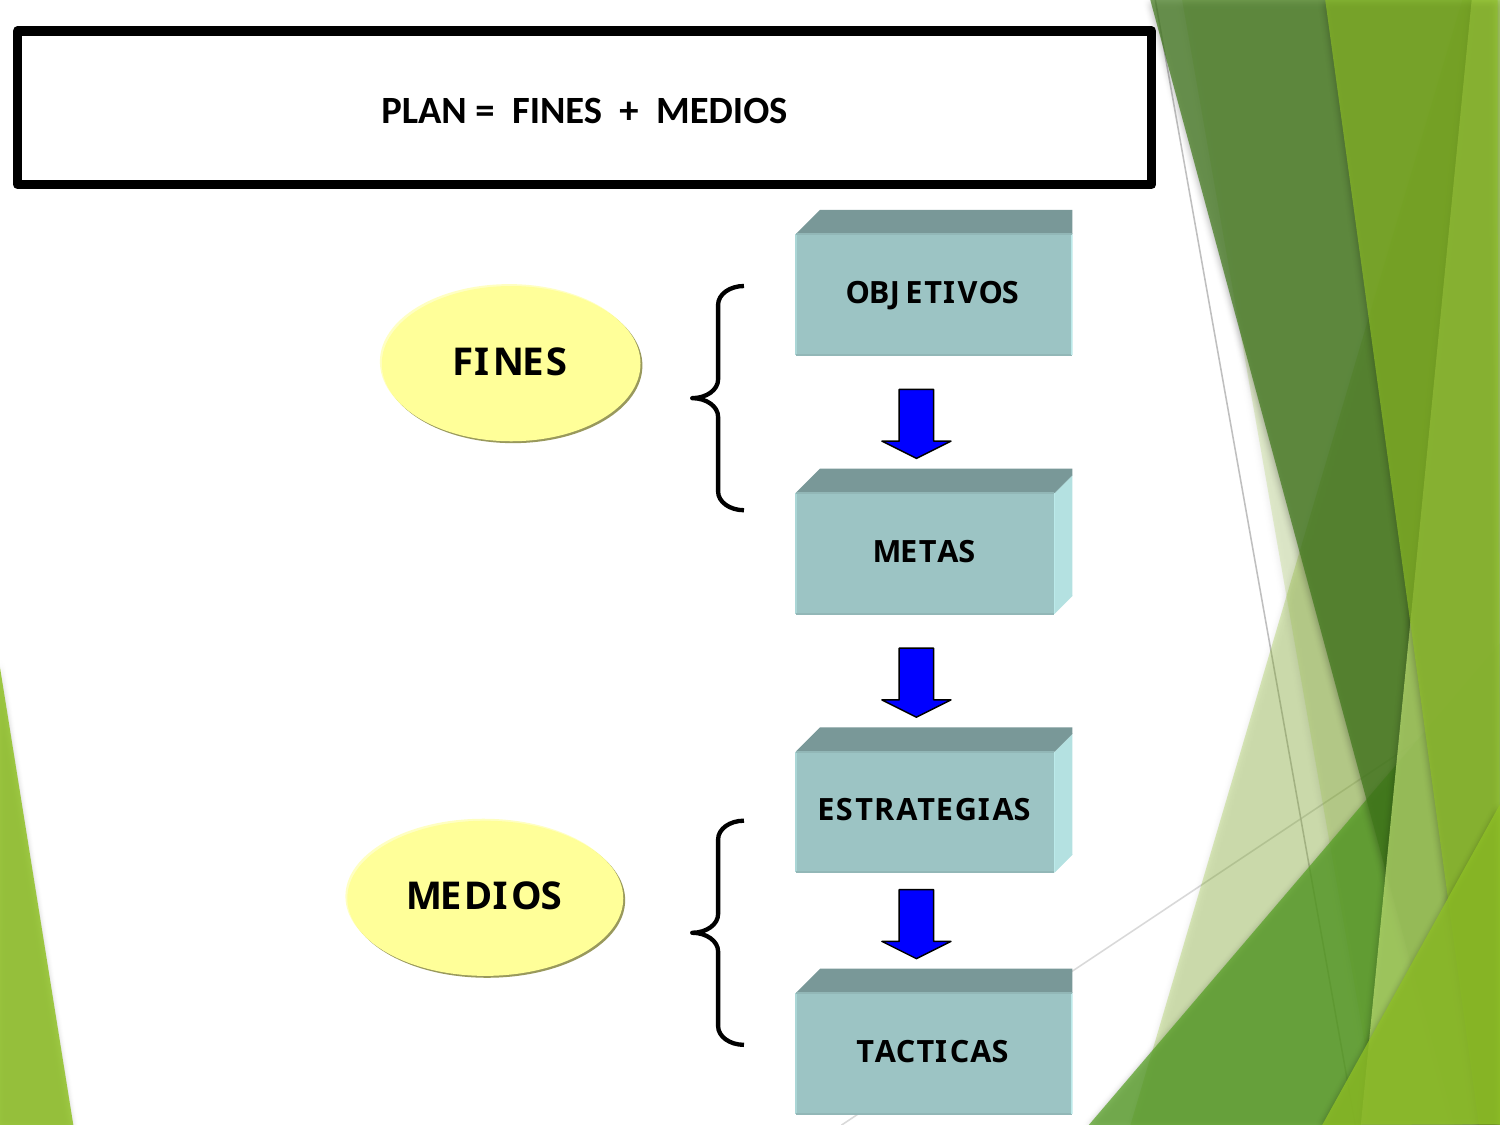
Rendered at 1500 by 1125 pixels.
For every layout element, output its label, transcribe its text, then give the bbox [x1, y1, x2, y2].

title PLAN = FINES + MEDIOS [17, 30, 1152, 185]
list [312, 172, 1074, 1125]
